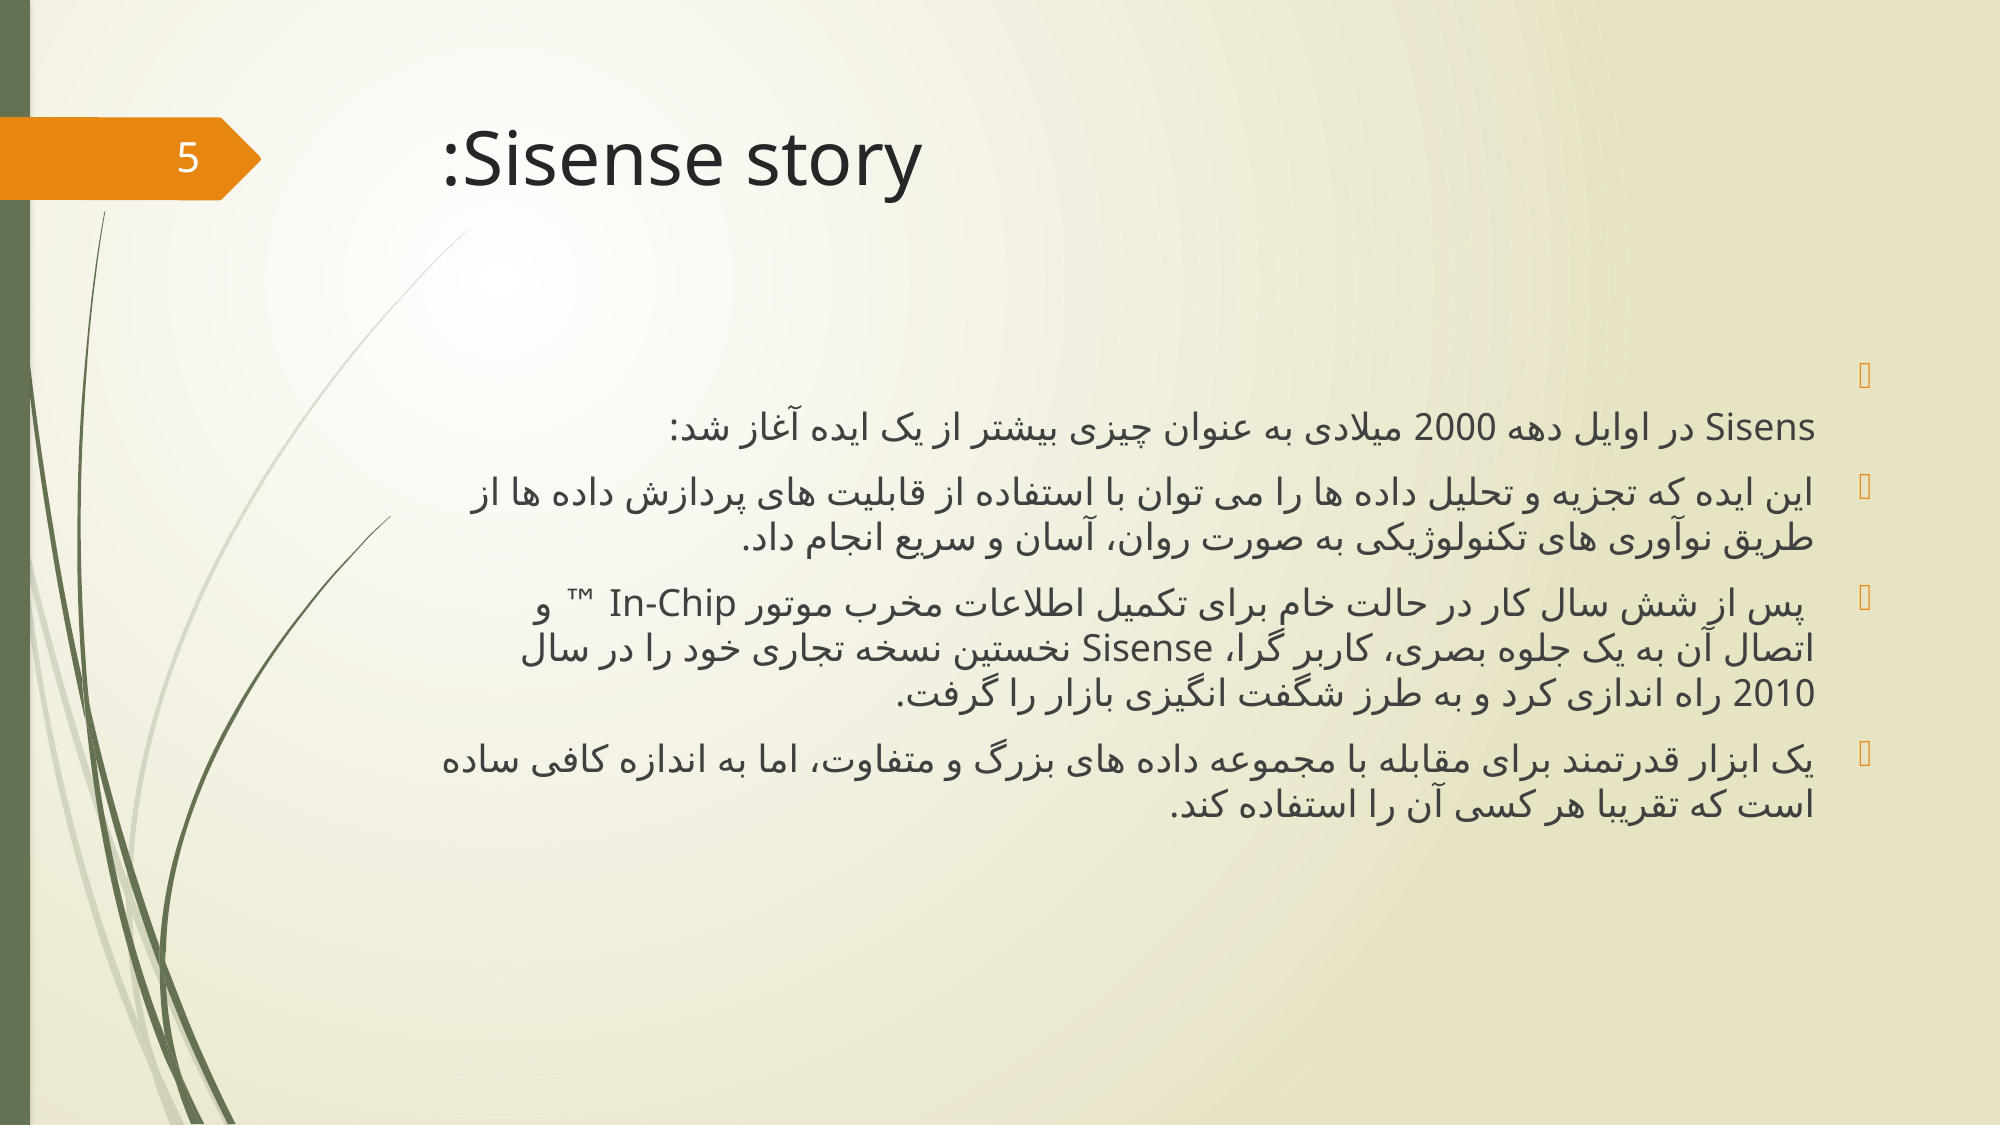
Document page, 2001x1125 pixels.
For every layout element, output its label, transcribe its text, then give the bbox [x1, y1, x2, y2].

title Sisense story: [425, 102, 1888, 313]
list Sisens در اوایل دهه 2000 میلادی به عنوان چیزی بیشتر از یک ایده آغاز شد: این ایده که تجزیه و تحلیل داده ها را می توان با استفاده از قابلیت های پردازش داده ها از طریق نوآوری های تکنولوژیکی به صورت روان، آسان و سریع انجام داد. پس از شش سال کار در حالت خام برای تکمیل اطلاعات مخرب موتور In-Chip ™ و اتصال آن به یک جلوه بصری، کاربر گرا، Sisense نخستین نسخه تجاری خود را در سال 2010 راه اندازی کرد و به طرز شگفت انگیزی بازار را گرفت. یک ابزار قدرتمند برای مقابله با مجموعه داده های بزرگ و متفاوت، اما به اندازه کافی ساده است که تقریبا هر کسی آن را استفاده کند. [424, 350, 1888, 970]
slide_number 5 [87, 129, 216, 190]
